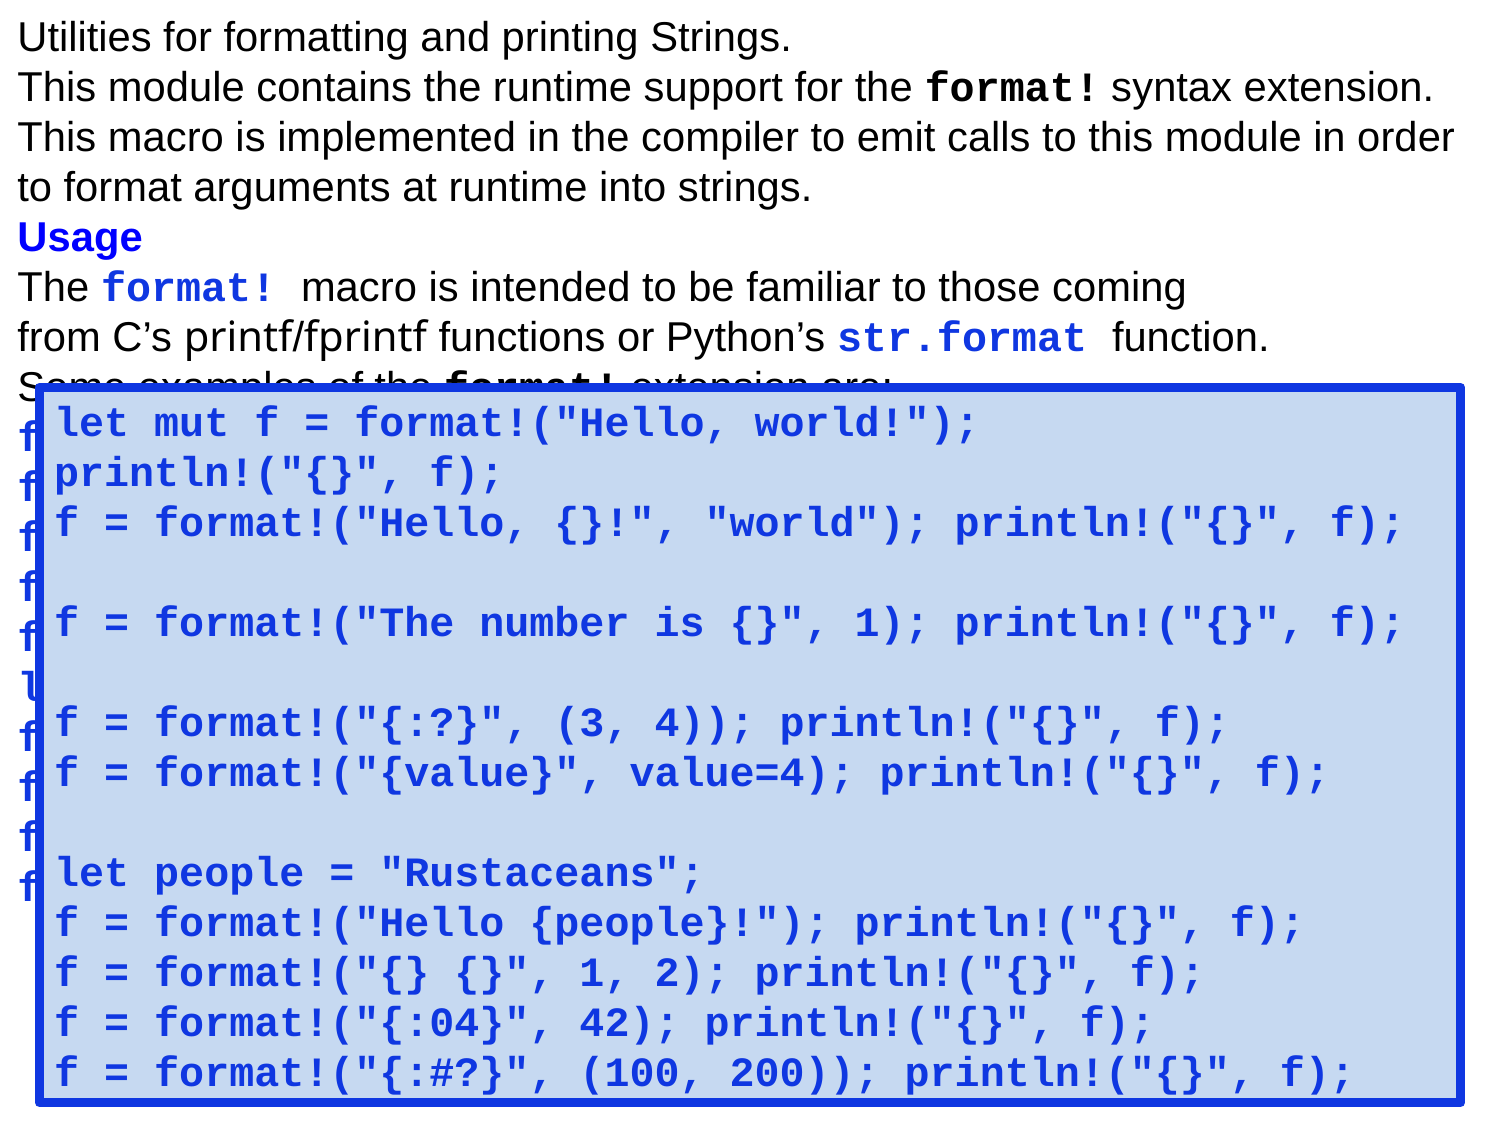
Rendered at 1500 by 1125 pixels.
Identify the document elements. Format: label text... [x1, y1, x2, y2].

text_box let mut f = format!("Hello, world!"); println!("{}", f); f = format!("Hello, {}!", "world"); println!("{}", f); f = format!("The number is {}", 1); println!("{}", f); f = format!("{:?}", (3, 4)); println!("{}", f); f = format!("{value}", value=4); println!("{}", f); let people = "Rustaceans"; f = format!("Hello {people}!"); println!("{}", f); f = format!("{} {}", 1, 2); println!("{}", f); f = format!("{:04}", 42); println!("{}", f); f = format!("{:#?}", (100, 200)); println!("{}", f); [39, 387, 1461, 1103]
text_box Module std::fmt Utilities for formatting and printing Strings. This module contains the runtime support for the format! syntax extension. This macro is implemented in the compiler to emit calls to this module in order to format arguments at runtime into strings. Usage The format! macro is intended to be familiar to those coming from C’s printf/fprintf functions or Python’s str.format function. Some examples of the format! extension are: format!("Hello"); // => "Hello" format!("Hello, {}!", "world"); // => "Hello, world!" format!("The number is {}", 1); // => "The number is 1" format!("{:?}", (3, 4)); // => "(3, 4)" format!("{value}", value=4); // => "4" let people = "Rustaceans"; format!("Hello {people}!"); // => "Hello Rustaceans!" format!("{} {}", 1, 2); // => "1 2" format!("{:04}", 42); // => "0042" with leading zeros format!("{:#?}", (100, 200)); // => "( 100, 200, )" [2, 0, 1500, 1068]
